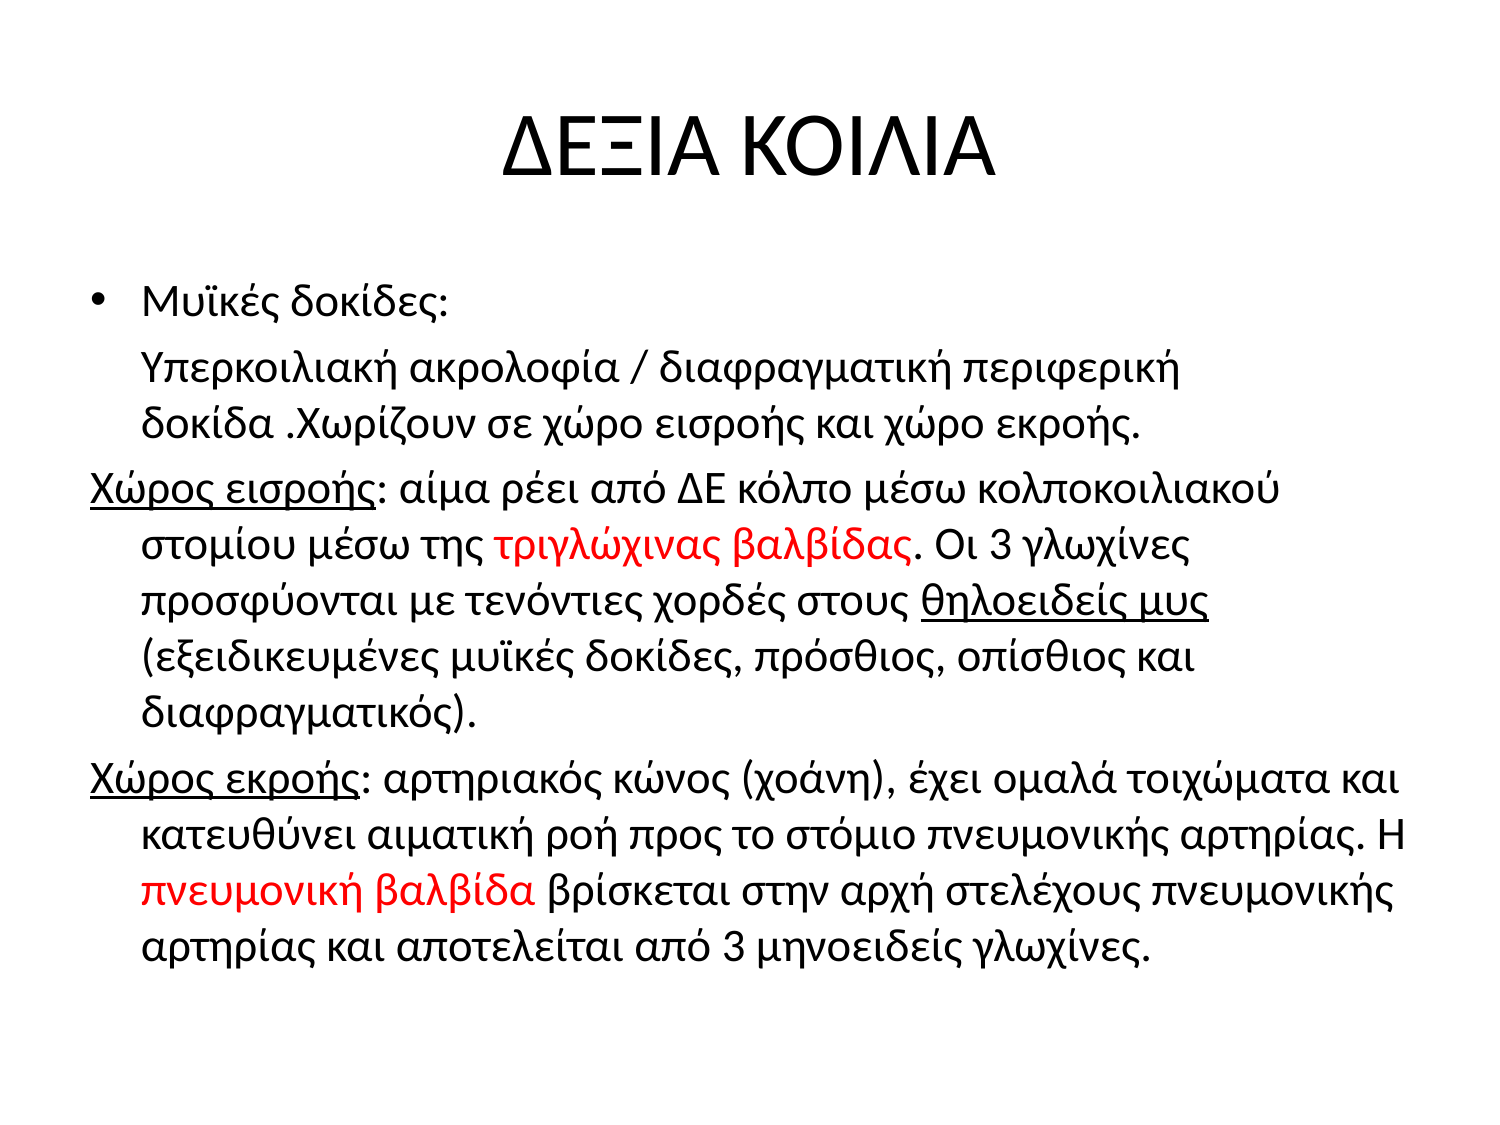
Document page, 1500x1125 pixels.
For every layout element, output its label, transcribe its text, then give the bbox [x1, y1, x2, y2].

list Μυϊκές δοκίδες: Υπερκοιλιακή ακρολοφία / διαφραγματική περιφερική δοκίδα .Χωρίζουν σε χώρο εισροής και χώρο εκροής. Χώρος εισροής: αίμα ρέει από ΔΕ κόλπο μέσω κολποκοιλιακού στομίου μέσω της τριγλώχινας βαλβίδας. Οι 3 γλωχίνες προσφύονται με τενόντιες χορδές στους θηλοειδείς μυς (εξειδικευμένες μυϊκές δοκίδες, πρόσθιος, οπίσθιος και διαφραγματικός). Χώρος εκροής: αρτηριακός κώνος (χοάνη), έχει ομαλά τοιχώματα και κατευθύνει αιματική ροή προς το στόμιο πνευμονικής αρτηρίας. Η πνευμονική βαλβίδα βρίσκεται στην αρχή στελέχους πνευμονικής αρτηρίας και αποτελείται από 3 μηνοειδείς γλωχίνες. [75, 262, 1425, 1005]
title ΔΕΞΙΑ ΚΟΙΛΙΑ [75, 45, 1425, 233]
